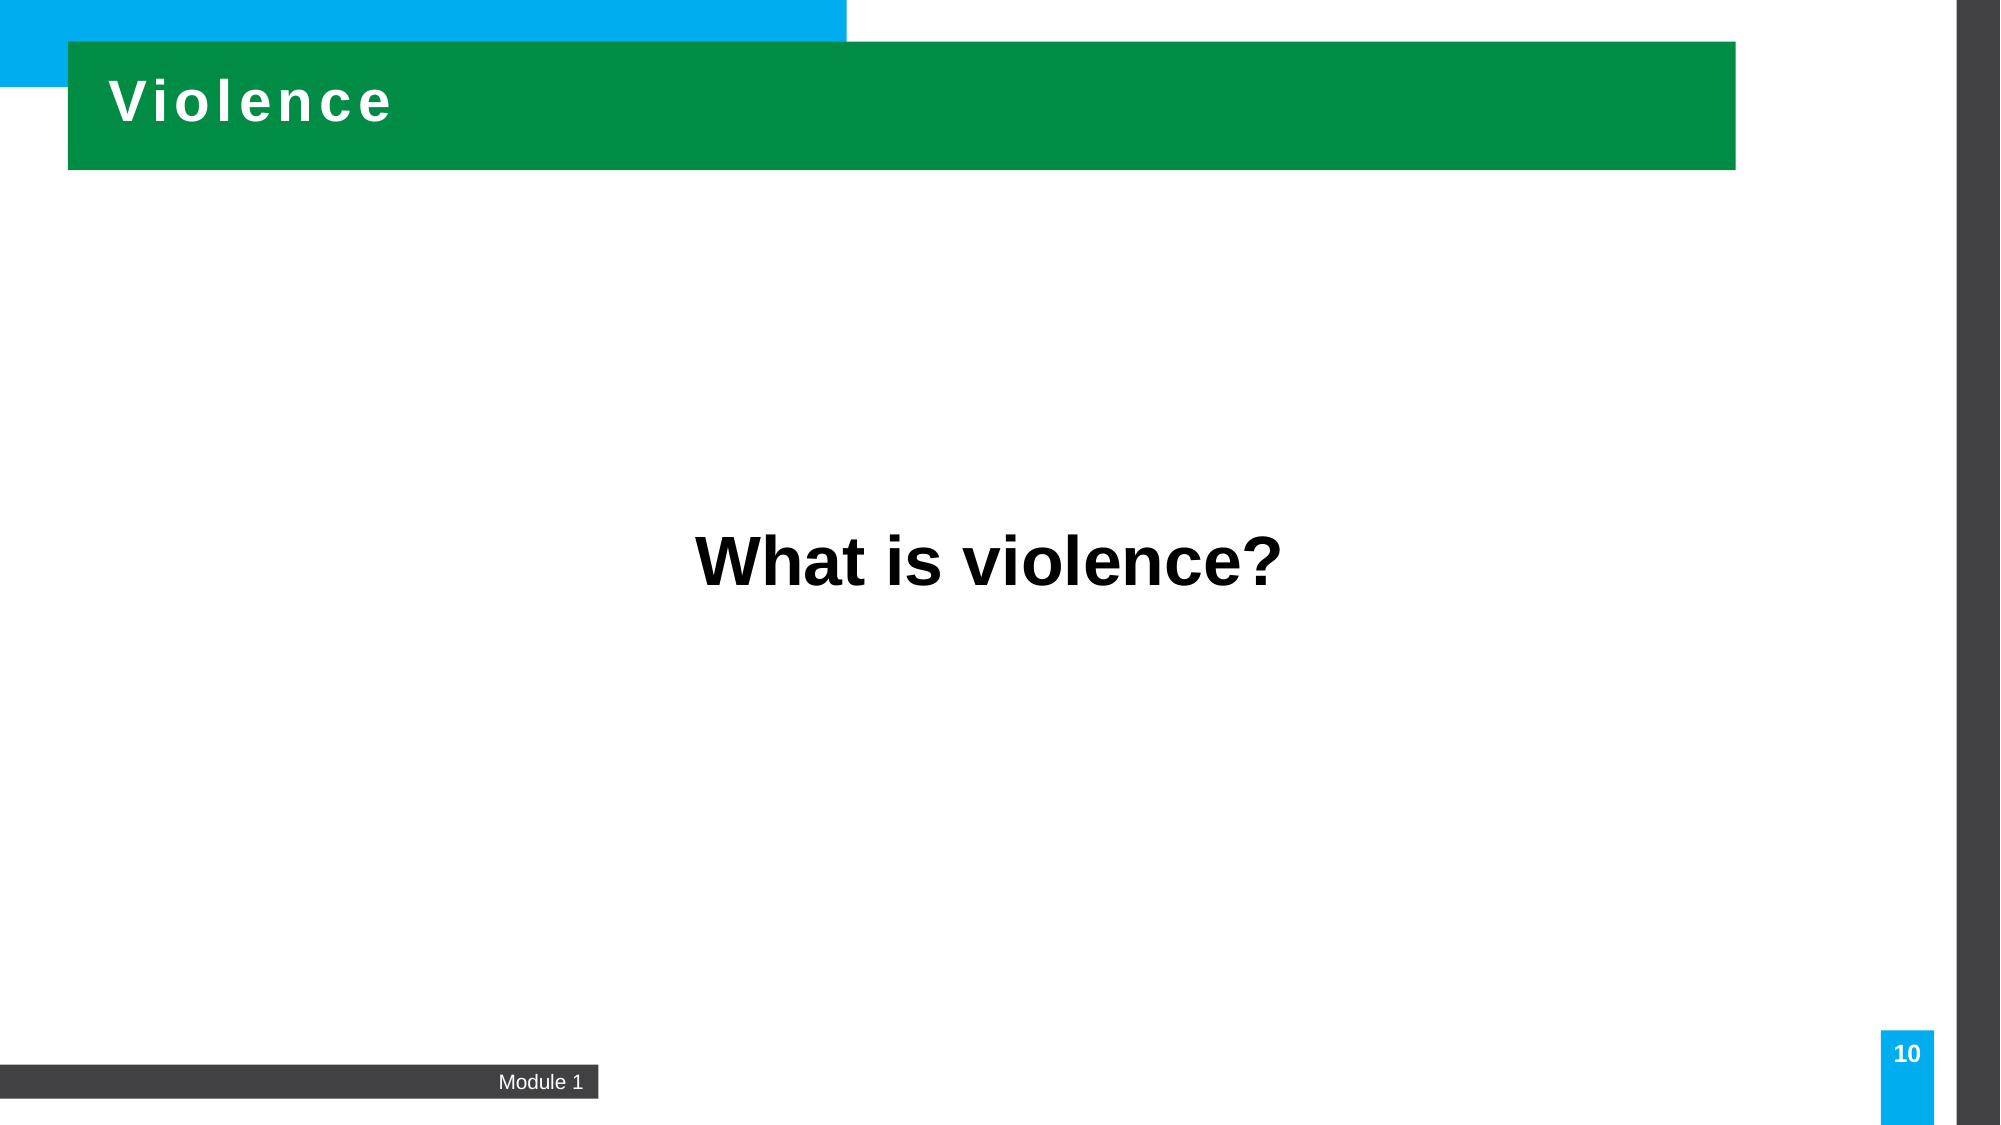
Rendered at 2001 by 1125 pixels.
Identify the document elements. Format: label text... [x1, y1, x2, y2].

list Violence [93, 57, 1454, 149]
slide_number 10 [1880, 1030, 1935, 1125]
text_box What is violence? [667, 517, 1333, 608]
footer Module 1 [0, 1064, 599, 1099]
